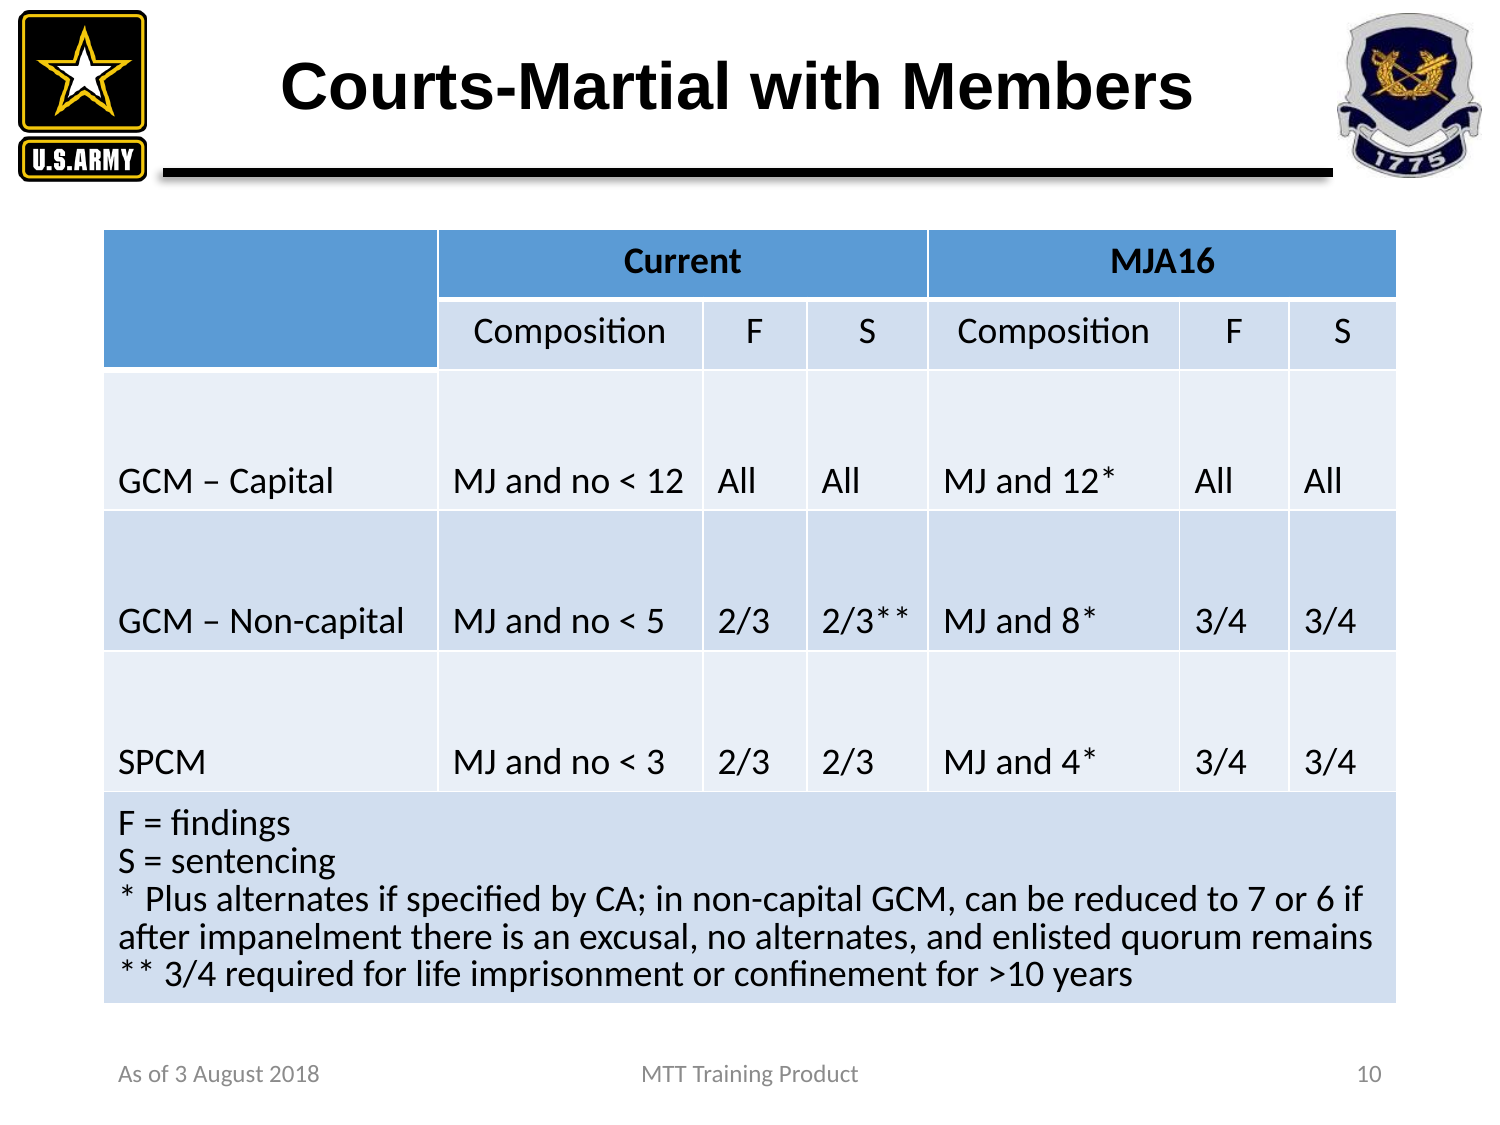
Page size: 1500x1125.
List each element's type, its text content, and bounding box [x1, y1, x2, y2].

table_cell All [1290, 371, 1396, 509]
table_cell GCM – Non-capital [104, 511, 437, 650]
table_cell MJ and no < 12 [439, 371, 702, 509]
table_cell MJ and 4* [929, 652, 1179, 791]
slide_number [103, 1042, 441, 1103]
table_cell MJ and no < 3 [439, 652, 702, 791]
table_cell 3/4 [1180, 511, 1288, 650]
table_cell Composition [439, 302, 702, 369]
table_cell S [1290, 302, 1396, 369]
table_cell 3/4 [1290, 652, 1396, 791]
table_cell MJ and 12* [929, 371, 1179, 509]
table_cell F [1180, 302, 1288, 369]
table_cell S [808, 302, 927, 369]
table_cell 2/3 [704, 652, 806, 791]
table_header [104, 230, 437, 367]
table_cell MJ and 8* [929, 511, 1179, 650]
table_cell SPCM [104, 652, 437, 791]
table_cell 2/3 [808, 652, 927, 791]
table_cell Composition [929, 302, 1179, 369]
table_cell F = findings S = sentencing * Plus alternates if specified by CA; in non-capital GCM, can be reduced to 7 or 6 if after impanelment there is an excusal, no alternates, and enlisted quorum remains ** 3/4 required for life imprisonment or confinement for >10 years [104, 792, 1396, 1003]
slide_number 10 [1059, 1042, 1397, 1103]
table_cell MJ and no < 5 [439, 511, 702, 650]
table_cell All [808, 371, 927, 509]
footer MTT Training Product [496, 1042, 1004, 1103]
table_cell All [1180, 371, 1288, 509]
table_header MJA16 [929, 230, 1396, 297]
picture [1337, 13, 1482, 178]
table_cell 2/3 [704, 511, 806, 650]
table_cell F [704, 302, 806, 369]
table_cell 2/3** [808, 511, 927, 650]
table_cell 3/4 [1290, 511, 1396, 650]
table_cell All [704, 371, 806, 509]
picture [18, 10, 147, 182]
title Courts-Martial with Members [103, 26, 1373, 149]
table_header Current [439, 230, 927, 297]
table_cell 3/4 [1180, 652, 1288, 791]
table_cell GCM – Capital [104, 373, 437, 509]
